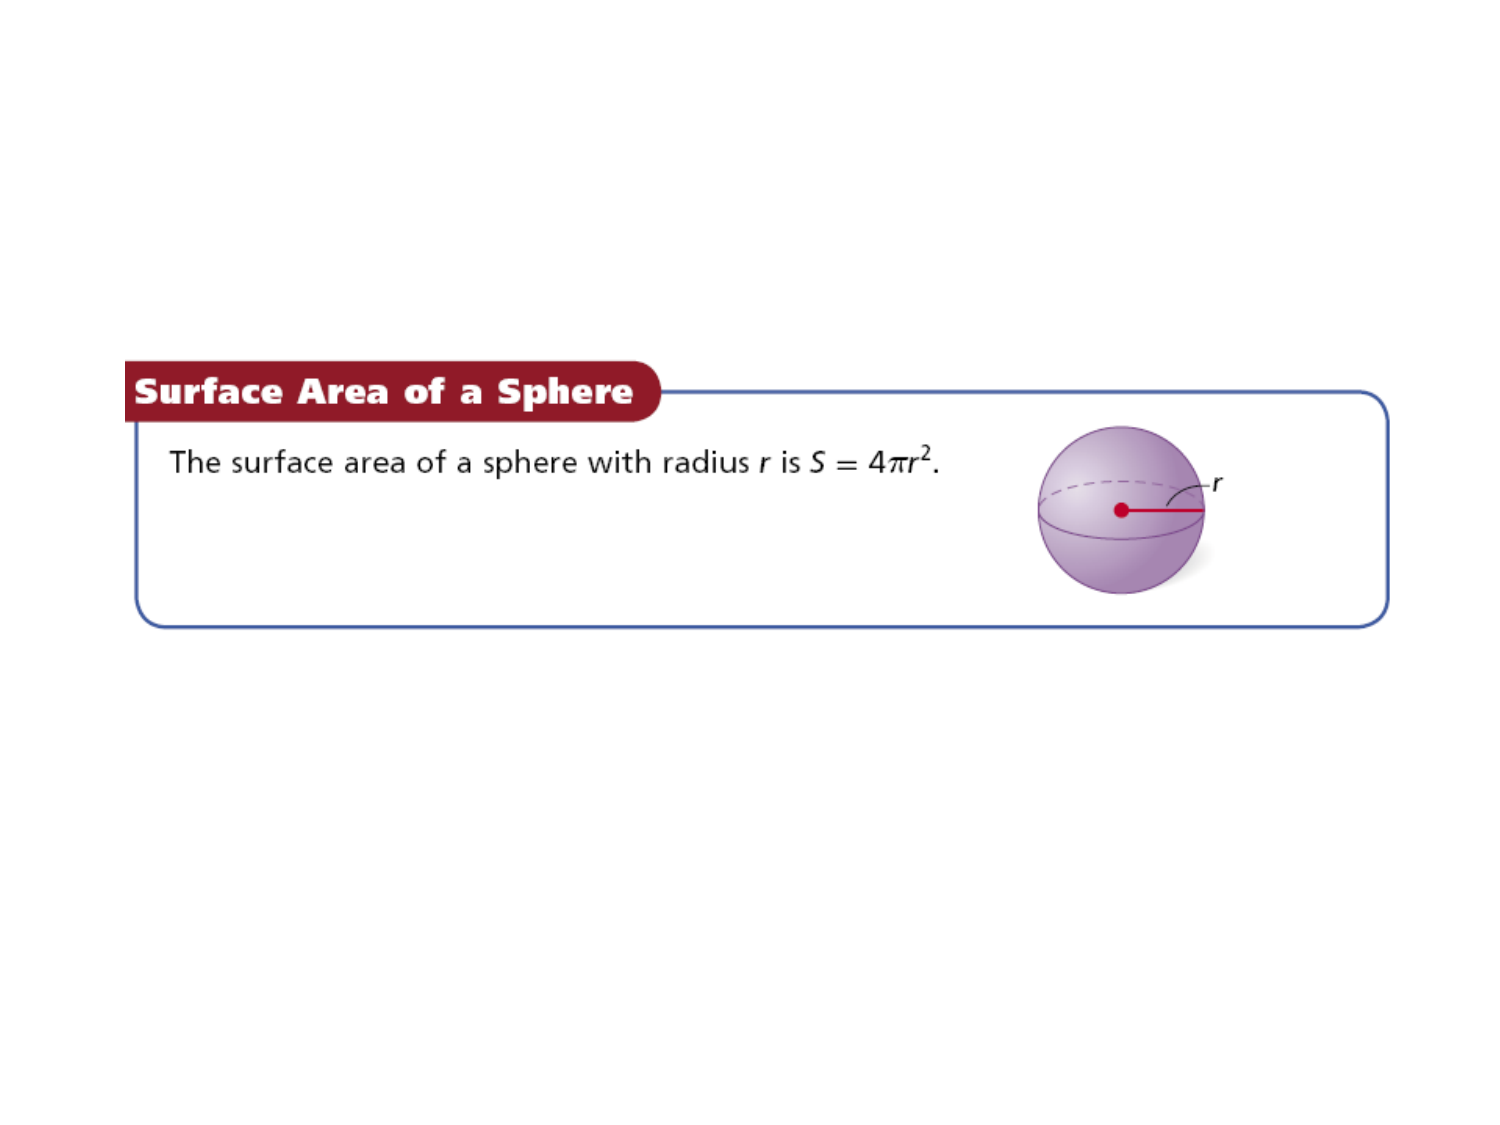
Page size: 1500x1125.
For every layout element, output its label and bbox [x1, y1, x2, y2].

picture [124, 349, 1415, 660]
